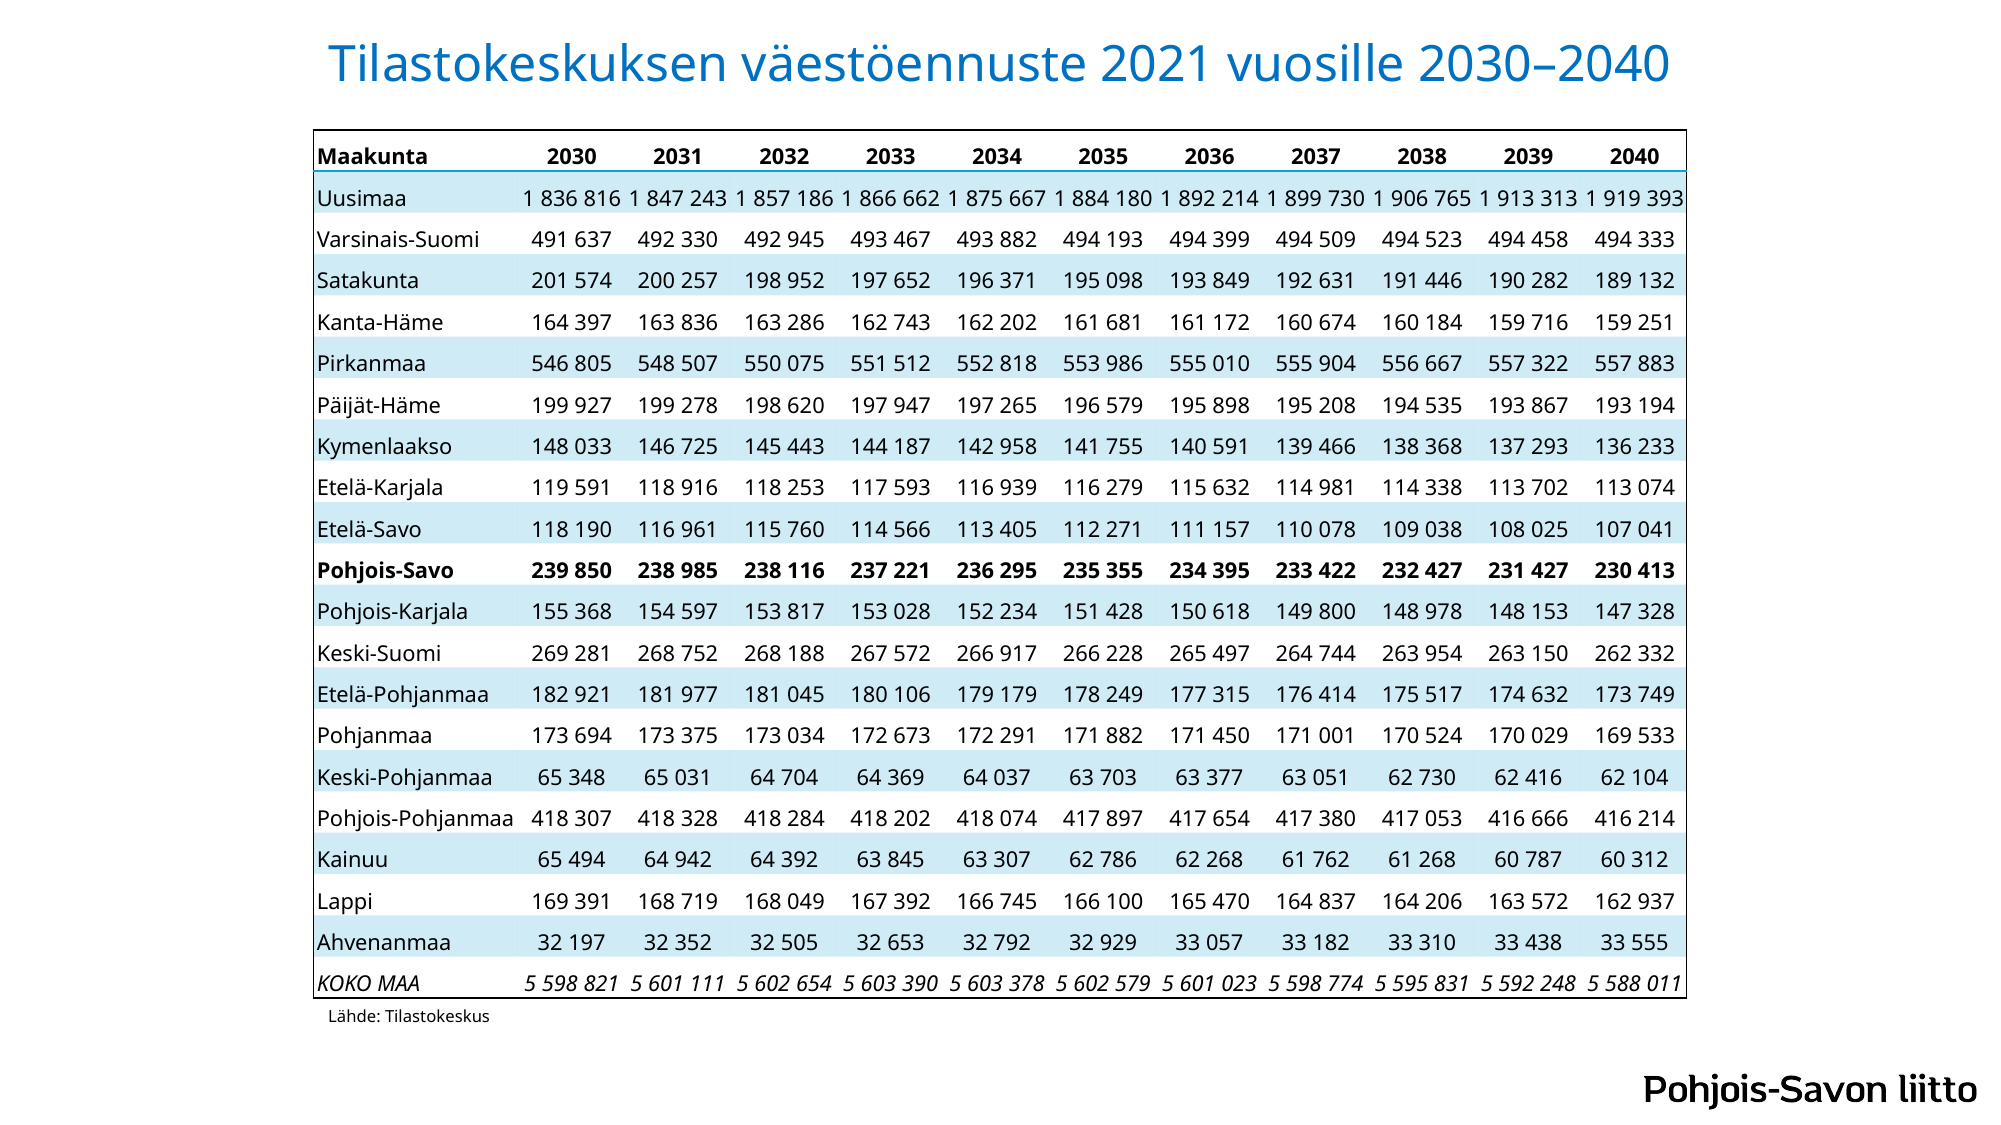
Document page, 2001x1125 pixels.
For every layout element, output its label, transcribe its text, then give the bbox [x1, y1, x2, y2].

table_cell 546 805 [517, 337, 624, 378]
table_header 2030 [517, 131, 624, 170]
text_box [313, 997, 527, 1033]
table_cell 494 509 [1261, 213, 1368, 254]
table_cell 161 681 [1049, 295, 1155, 337]
table_cell 555 904 [1261, 337, 1368, 378]
table_cell 1 906 765 [1368, 172, 1474, 213]
table_cell 548 507 [624, 337, 730, 378]
title Tilastokeskuksen väestöennuste 2021 vuosille 2030–2040 [0, 0, 2000, 130]
table_cell 193 849 [1155, 254, 1261, 295]
table_header 2038 [1368, 131, 1474, 170]
table_cell 162 202 [942, 295, 1049, 337]
table_header 2039 [1474, 131, 1580, 170]
table_cell 195 098 [1049, 254, 1155, 295]
table_cell 493 467 [836, 213, 942, 254]
table_cell 555 010 [1155, 337, 1261, 378]
table_header 2037 [1261, 131, 1368, 170]
table_header 2033 [836, 131, 942, 170]
table_header 2032 [730, 131, 836, 170]
table_cell 553 986 [1049, 337, 1155, 378]
table_cell Kanta-Häme [314, 295, 517, 337]
table_cell 159 251 [1580, 295, 1686, 337]
table_cell 1 847 243 [624, 172, 730, 213]
table_cell 195 898 [1155, 378, 1261, 419]
table_cell Pirkanmaa [314, 337, 517, 378]
table_cell 189 132 [1580, 254, 1686, 295]
table_cell 494 193 [1049, 213, 1155, 254]
table_cell 1 857 186 [730, 172, 836, 213]
table_cell 163 836 [624, 295, 730, 337]
table_header 2035 [1049, 131, 1155, 170]
table_cell 1 836 816 [517, 172, 624, 213]
table_cell 1 875 667 [942, 172, 1049, 213]
table_cell 163 286 [730, 295, 836, 337]
table_cell 494 458 [1474, 213, 1580, 254]
table_cell 491 637 [517, 213, 624, 254]
table_cell 1 866 662 [836, 172, 942, 213]
table_cell 193 194 [1580, 378, 1686, 419]
table_cell 160 674 [1261, 295, 1368, 337]
table_cell 557 883 [1580, 337, 1686, 378]
table_cell 162 743 [836, 295, 942, 337]
table_cell 193 867 [1474, 378, 1580, 419]
table_header 2031 [624, 131, 730, 170]
table_cell 492 945 [730, 213, 836, 254]
table_cell 160 184 [1368, 295, 1474, 337]
table_cell 164 397 [517, 295, 624, 337]
table_cell 552 818 [942, 337, 1049, 378]
table_header 2036 [1155, 131, 1261, 170]
table_cell 159 716 [1474, 295, 1580, 337]
table_header Maakunta [314, 131, 517, 170]
table_cell 191 446 [1368, 254, 1474, 295]
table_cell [314, 419, 1686, 997]
table_header 2034 [942, 131, 1049, 170]
table_cell 494 333 [1580, 213, 1686, 254]
table_cell 196 371 [942, 254, 1049, 295]
table_cell 494 399 [1155, 213, 1261, 254]
table_cell 1 892 214 [1155, 172, 1261, 213]
table_cell 199 278 [624, 378, 730, 419]
table_cell 494 523 [1368, 213, 1474, 254]
table_cell 196 579 [1049, 378, 1155, 419]
table_cell 194 535 [1368, 378, 1474, 419]
table_cell 190 282 [1474, 254, 1580, 295]
table_cell Satakunta [314, 254, 517, 295]
table_cell 1 913 313 [1474, 172, 1580, 213]
table_cell 1 884 180 [1049, 172, 1155, 213]
table_cell 492 330 [624, 213, 730, 254]
table_cell 161 172 [1155, 295, 1261, 337]
table_cell 201 574 [517, 254, 624, 295]
table_cell 551 512 [836, 337, 942, 378]
table_cell 197 652 [836, 254, 942, 295]
table_cell 1 899 730 [1261, 172, 1368, 213]
table_cell 192 631 [1261, 254, 1368, 295]
table_cell Päijät-Häme [314, 378, 517, 419]
table_cell 199 927 [517, 378, 624, 419]
table_cell Uusimaa [314, 172, 517, 213]
table_cell 493 882 [942, 213, 1049, 254]
table_cell 550 075 [730, 337, 836, 378]
table_cell 197 947 [836, 378, 942, 419]
picture [1619, 1057, 2000, 1125]
table_cell Varsinais-Suomi [314, 213, 517, 254]
table_cell 197 265 [942, 378, 1049, 419]
table_header 2040 [1580, 131, 1686, 170]
table_cell 200 257 [624, 254, 730, 295]
table_cell 195 208 [1261, 378, 1368, 419]
table_cell 198 952 [730, 254, 836, 295]
table_cell 1 919 393 [1580, 172, 1686, 213]
table_cell 556 667 [1368, 337, 1474, 378]
table_cell 557 322 [1474, 337, 1580, 378]
table_cell 198 620 [730, 378, 836, 419]
